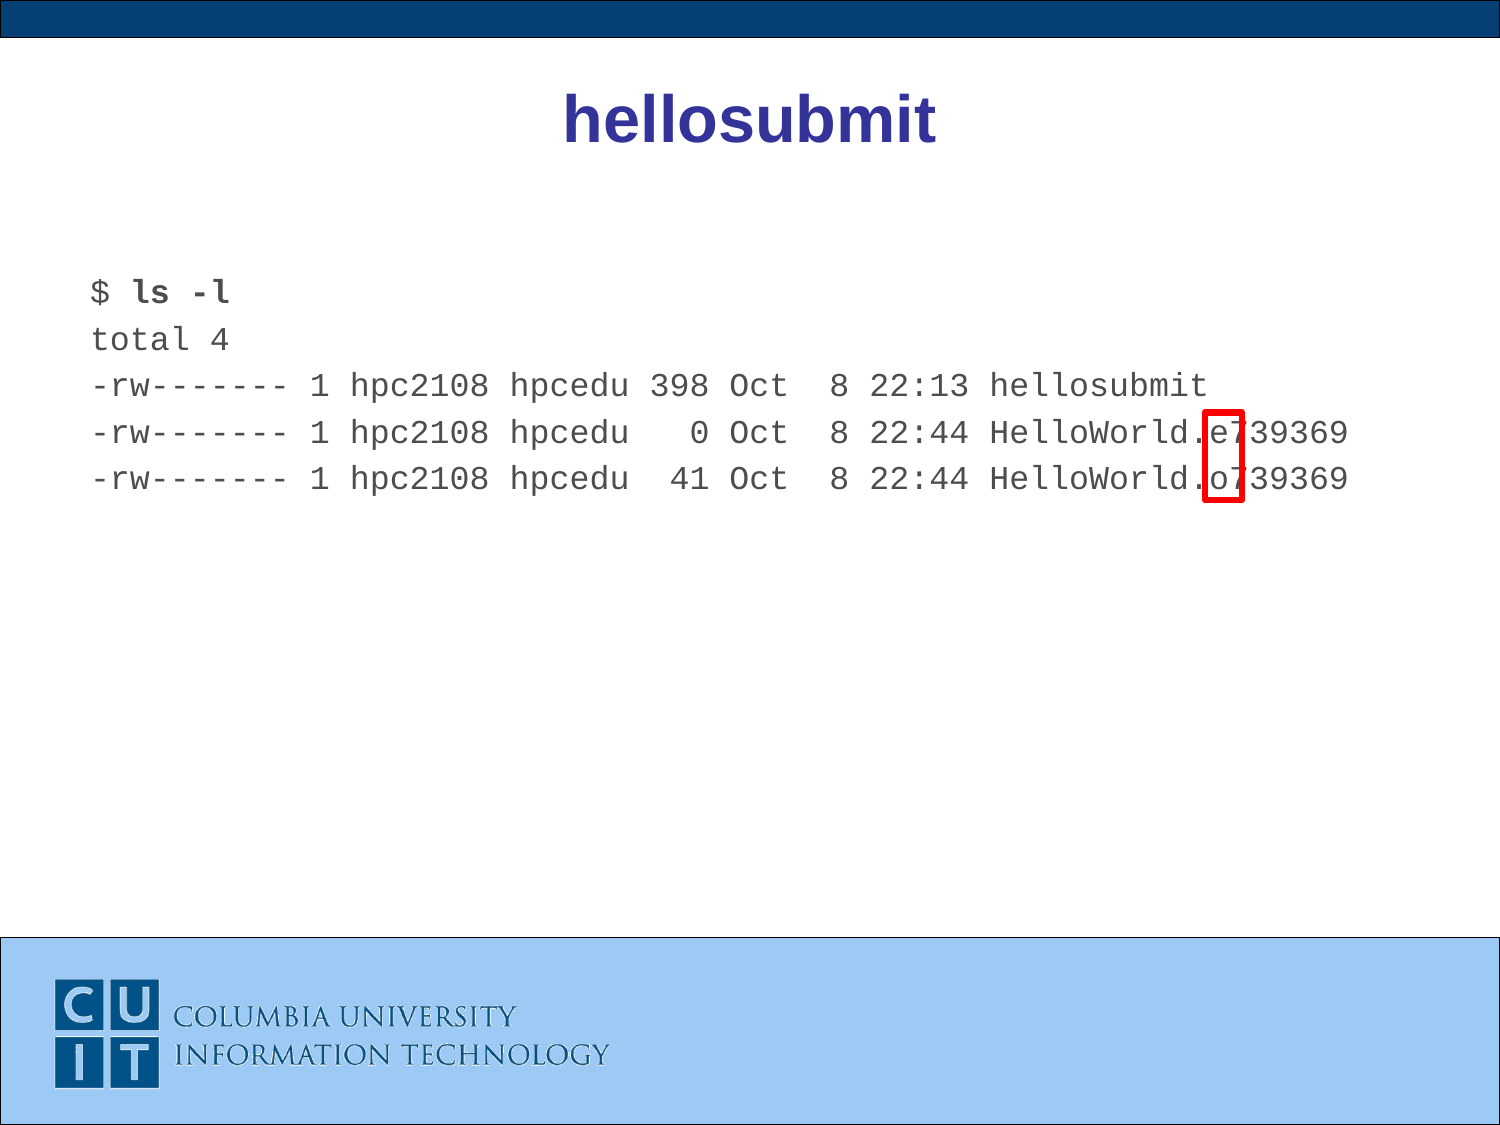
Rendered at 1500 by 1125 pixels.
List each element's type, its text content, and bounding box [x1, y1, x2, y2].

list $ ls -l total 4 -rw------- 1 hpc2108 hpcedu 398 Oct 8 22:13 hellosubmit -rw------- 1 hpc2108 hpcedu 0 Oct 8 22:44 HelloWorld.e739369 -rw------- 1 hpc2108 hpcedu 41 Oct 8 22:44 HelloWorld.o739369 [74, 262, 1476, 901]
title hellosubmit [74, 44, 1426, 188]
picture [50, 977, 625, 1090]
text_box [1204, 412, 1243, 500]
